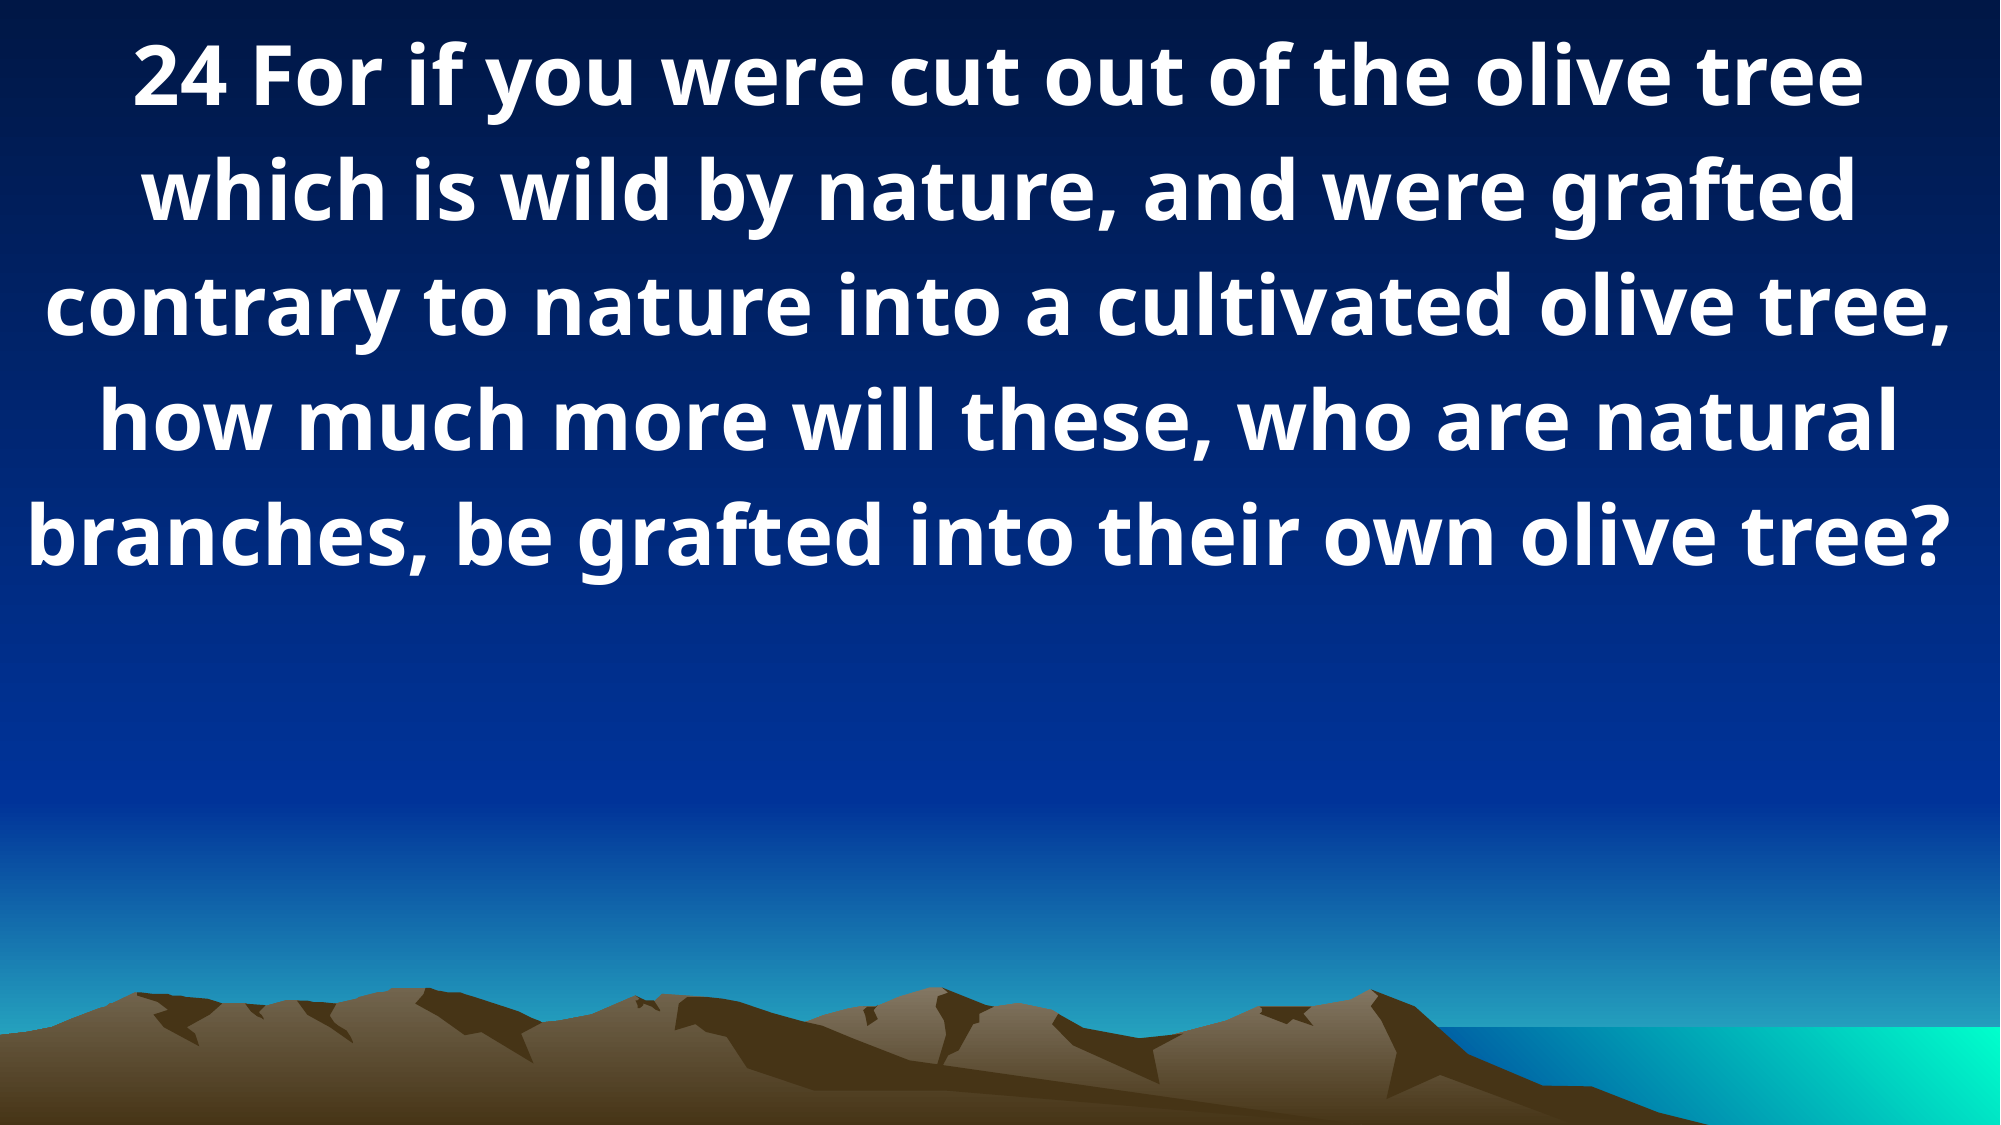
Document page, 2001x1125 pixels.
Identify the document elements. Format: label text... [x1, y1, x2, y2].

text_box 24 For if you were cut out of the olive tree which is wild by nature, and were grafted contrary to nature into a cultivated olive tree, how much more will these, who are natural branches, be grafted into their own olive tree? [0, 0, 2000, 825]
